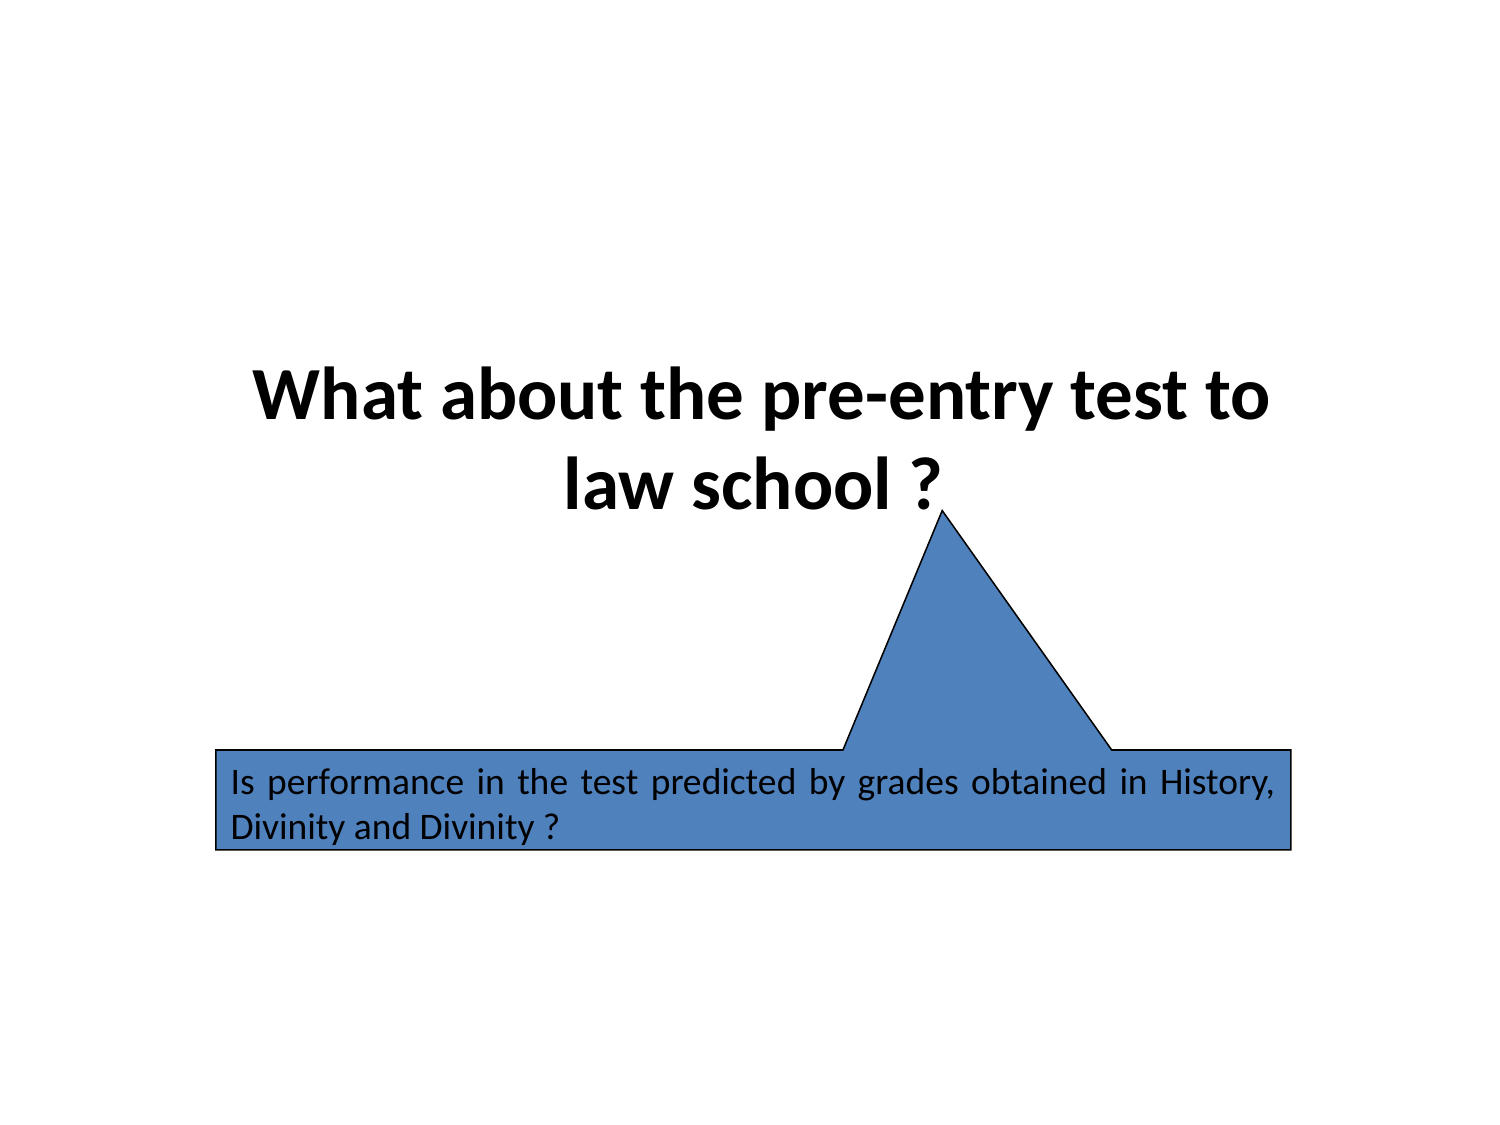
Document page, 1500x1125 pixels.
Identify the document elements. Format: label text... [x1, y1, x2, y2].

text_box What about the pre-entry test to law school ? [187, 337, 1338, 533]
text_box Is performance in the test predicted by grades obtained in History, Divinity and Divinity ? [215, 510, 1291, 850]
